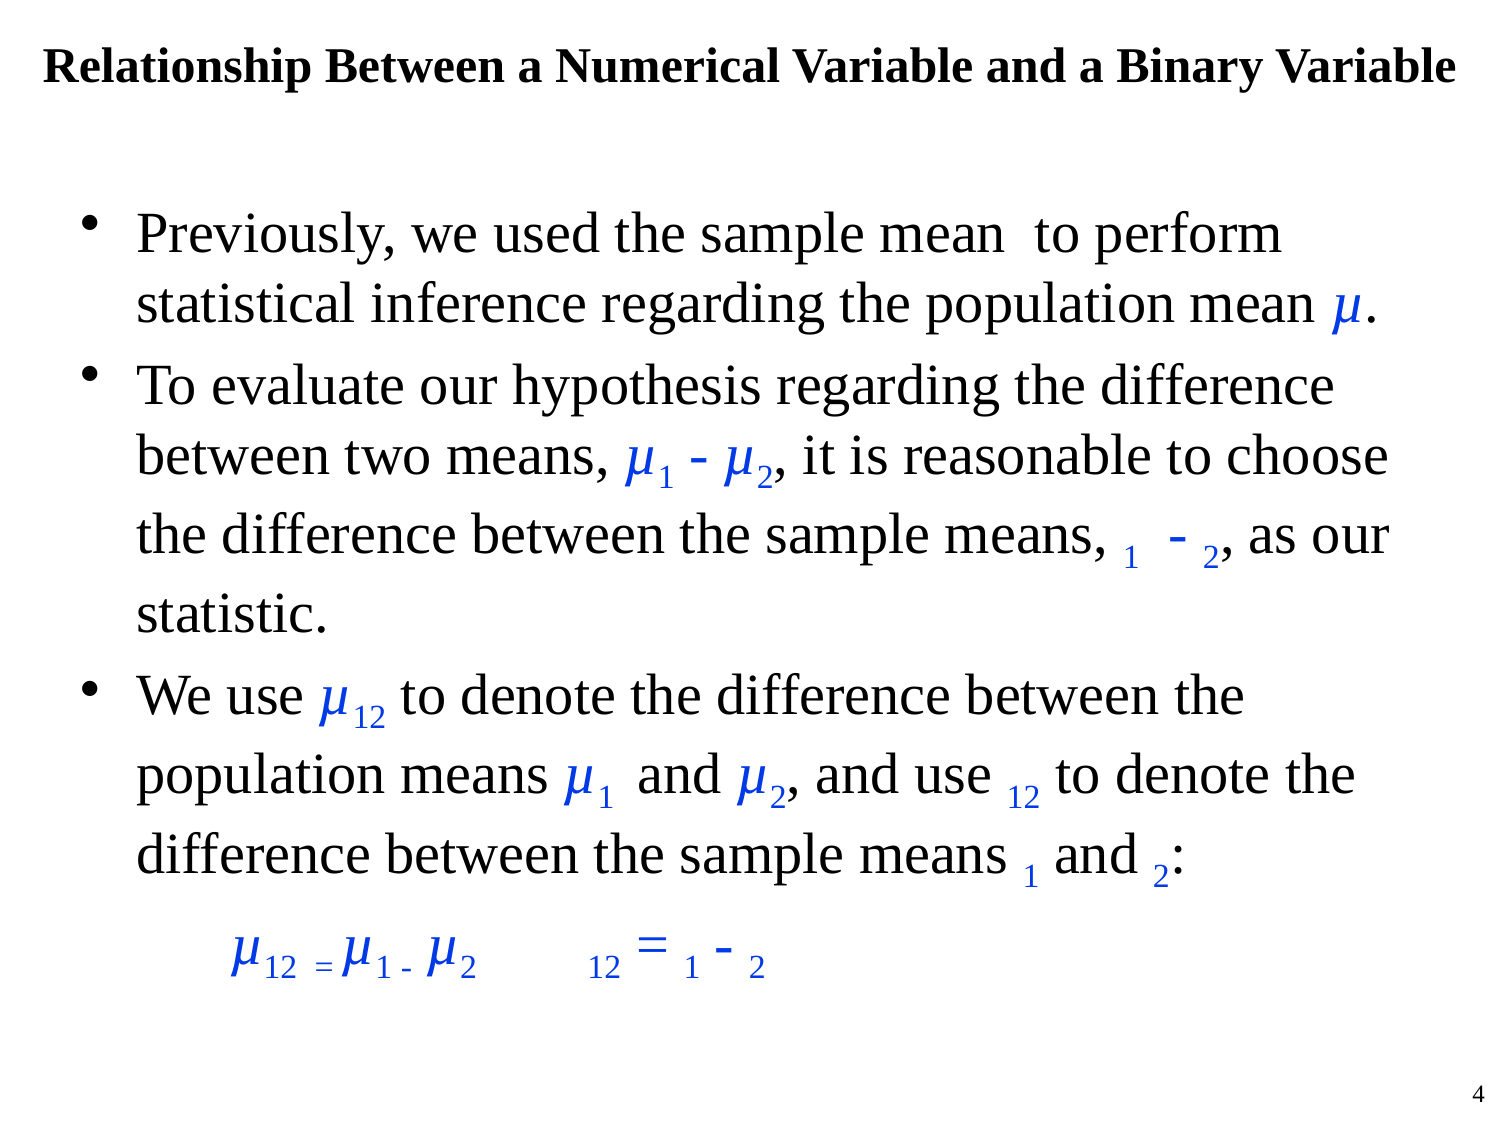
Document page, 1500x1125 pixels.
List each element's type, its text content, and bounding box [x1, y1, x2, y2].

title Relationship Between a Numerical Variable and a Binary Variable [0, 0, 1500, 126]
slide_number 4 [1186, 1069, 1500, 1125]
